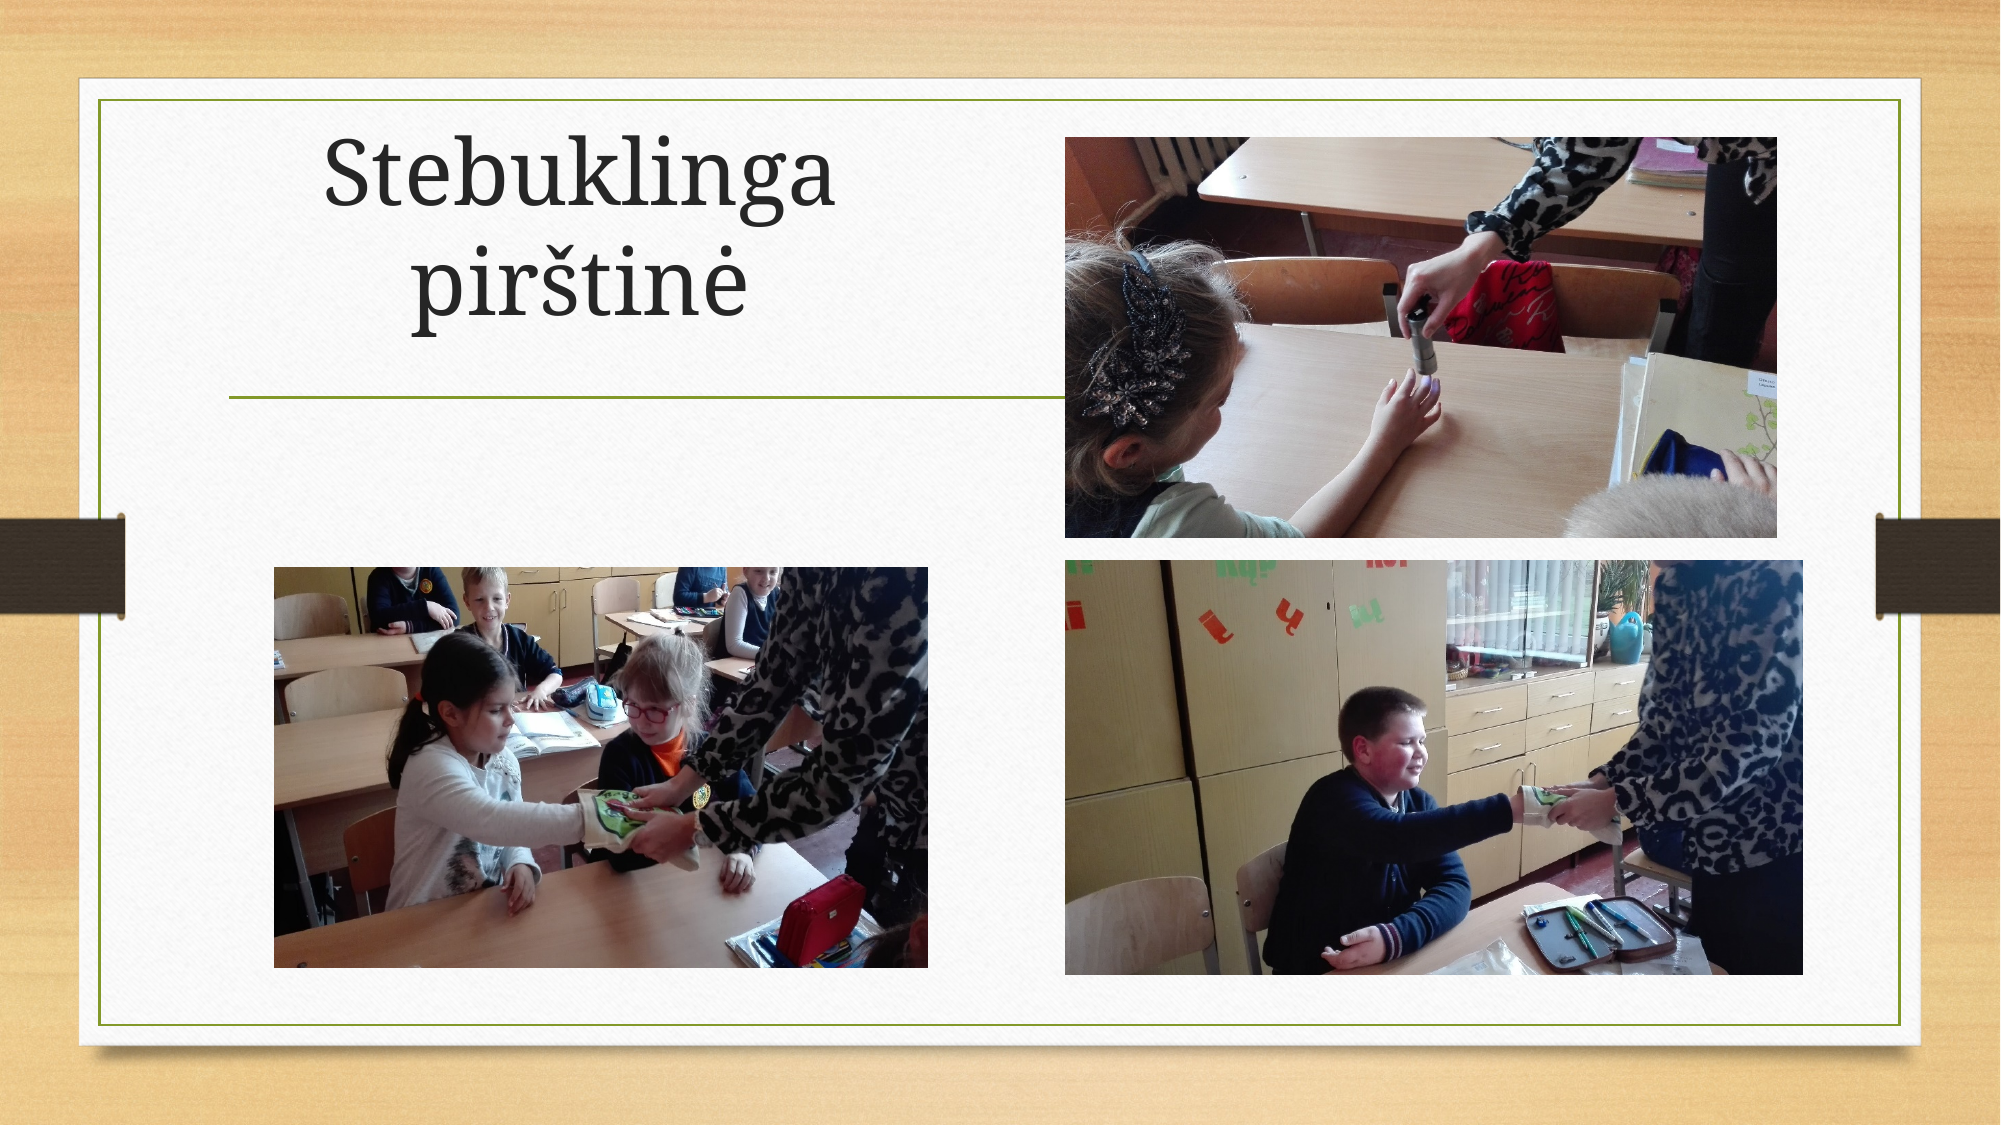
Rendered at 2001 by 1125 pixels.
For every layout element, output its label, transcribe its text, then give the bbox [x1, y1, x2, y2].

picture [0, 0, 2001, 1125]
title Stebuklinga pirštinė [212, 161, 950, 288]
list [1064, 137, 1777, 538]
